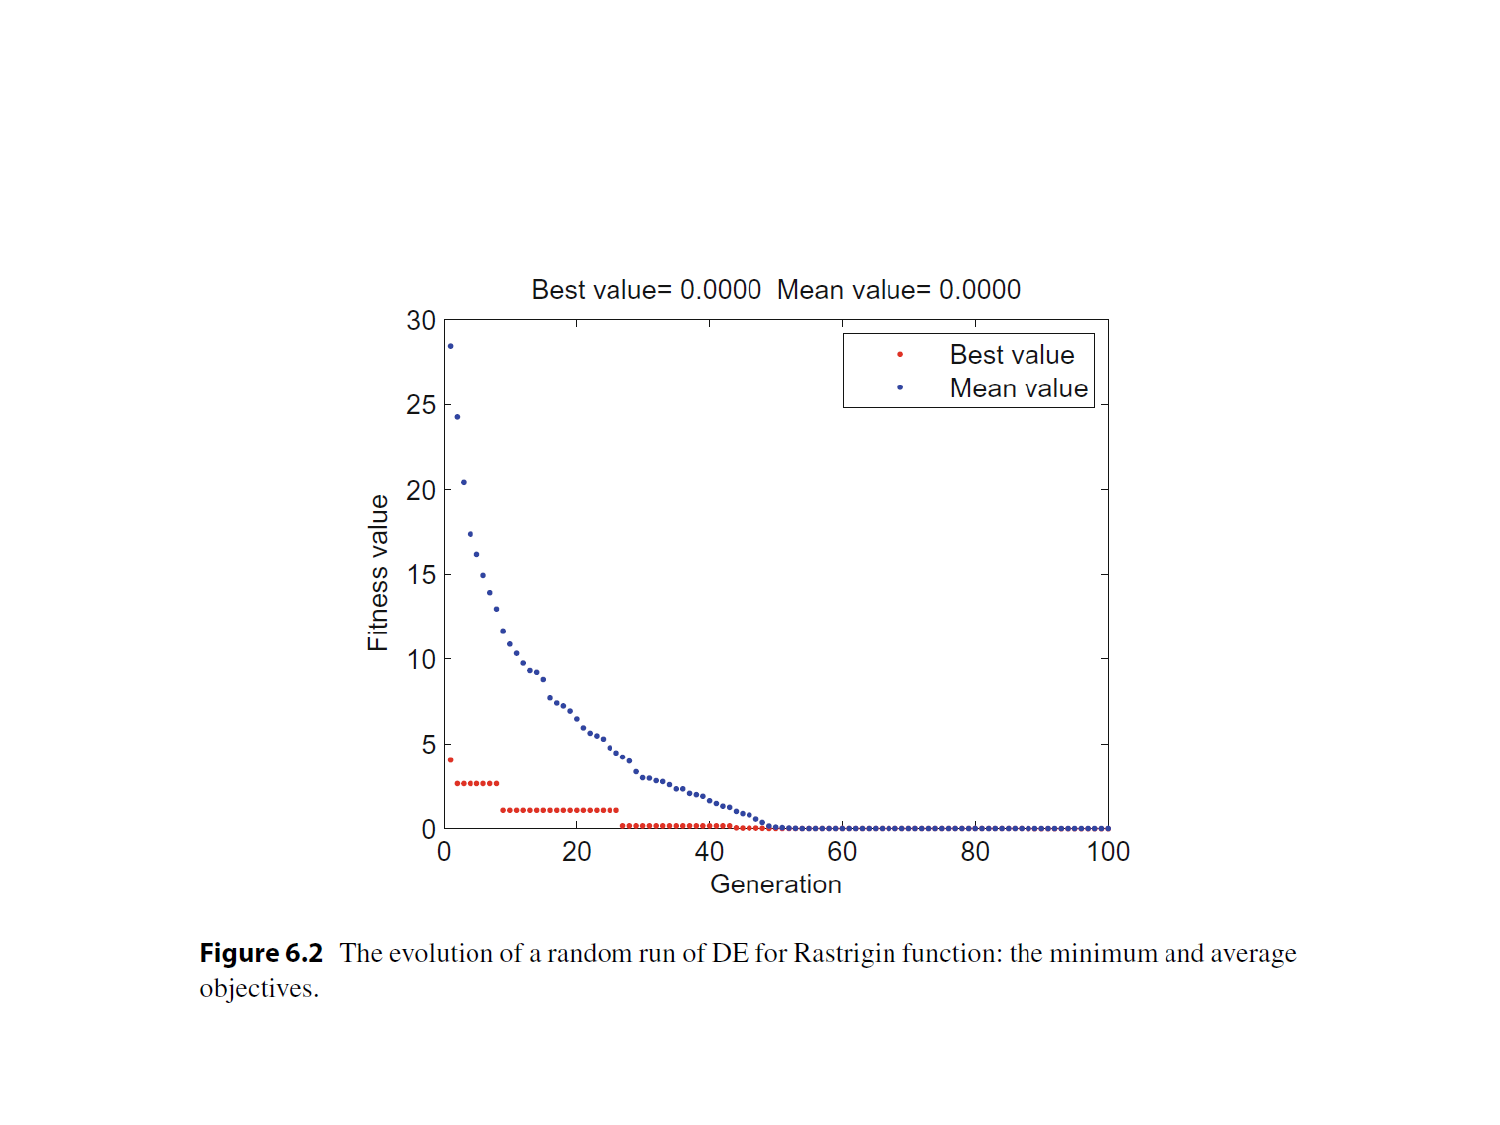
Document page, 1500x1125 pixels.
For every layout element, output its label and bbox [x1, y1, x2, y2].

list [195, 262, 1305, 1006]
